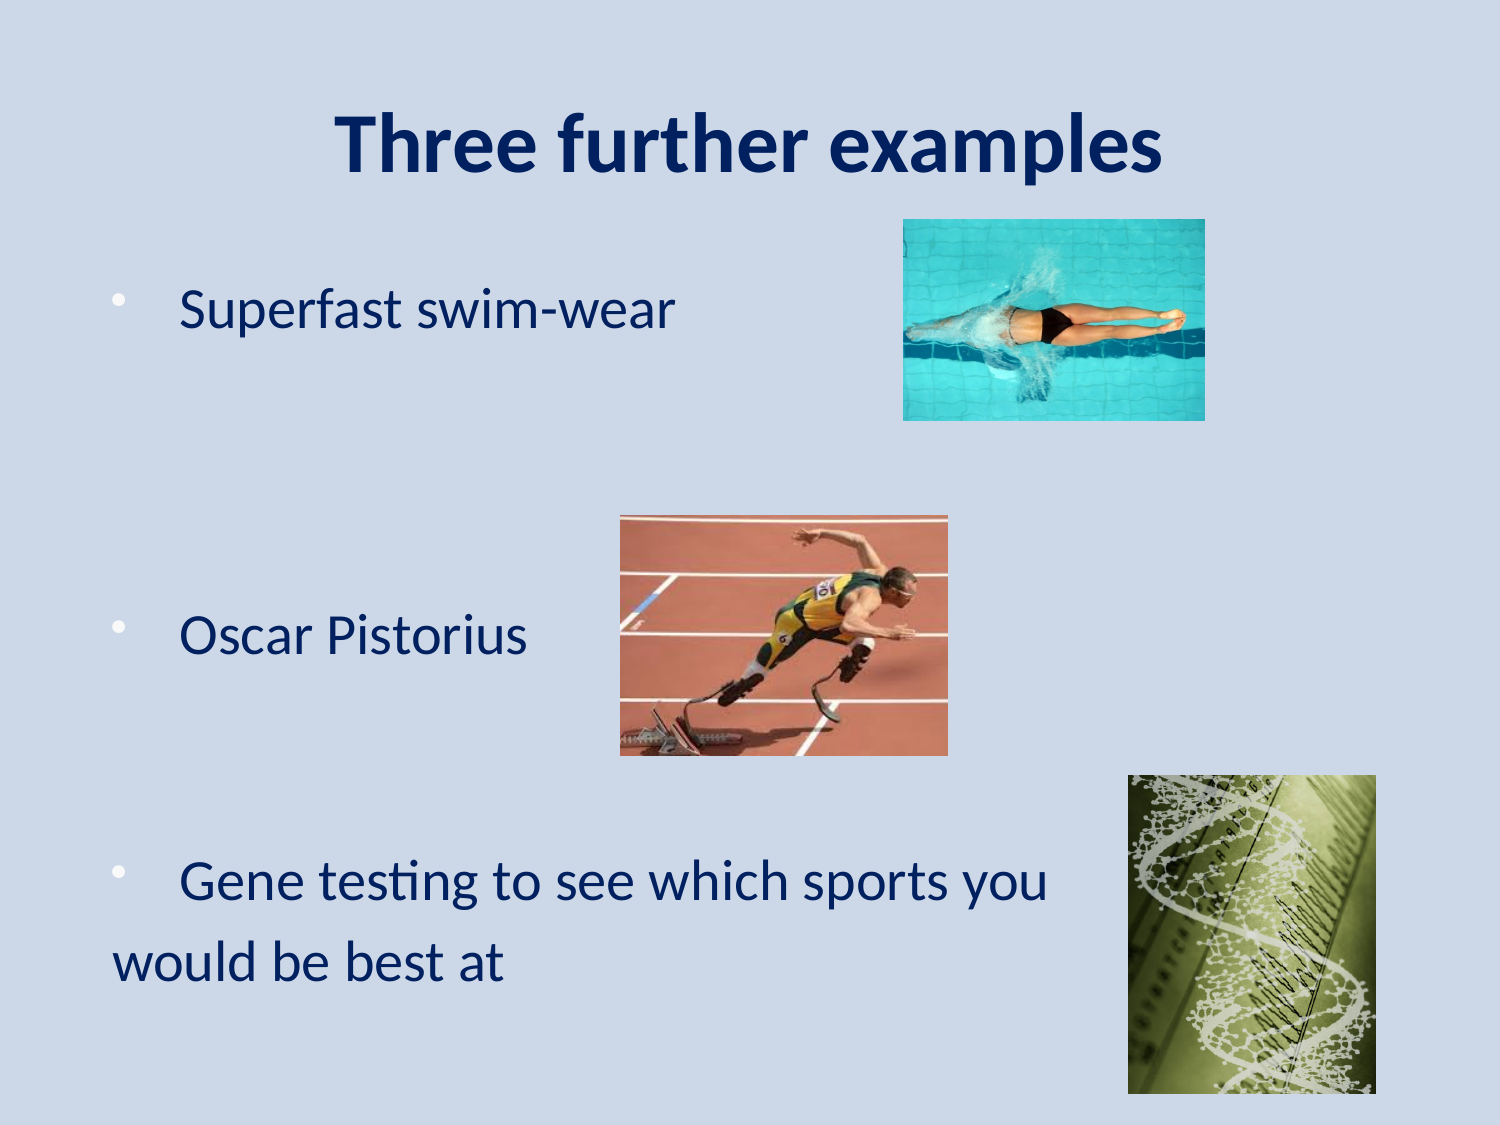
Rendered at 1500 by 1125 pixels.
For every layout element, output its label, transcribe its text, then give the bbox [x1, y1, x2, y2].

picture [1127, 774, 1377, 1095]
picture [903, 219, 1205, 421]
title Three further examples [75, 45, 1425, 233]
picture [619, 514, 948, 756]
list Superfast swim-wear Oscar Pistorius Gene testing to see which sports you would be best at [75, 262, 1425, 1035]
